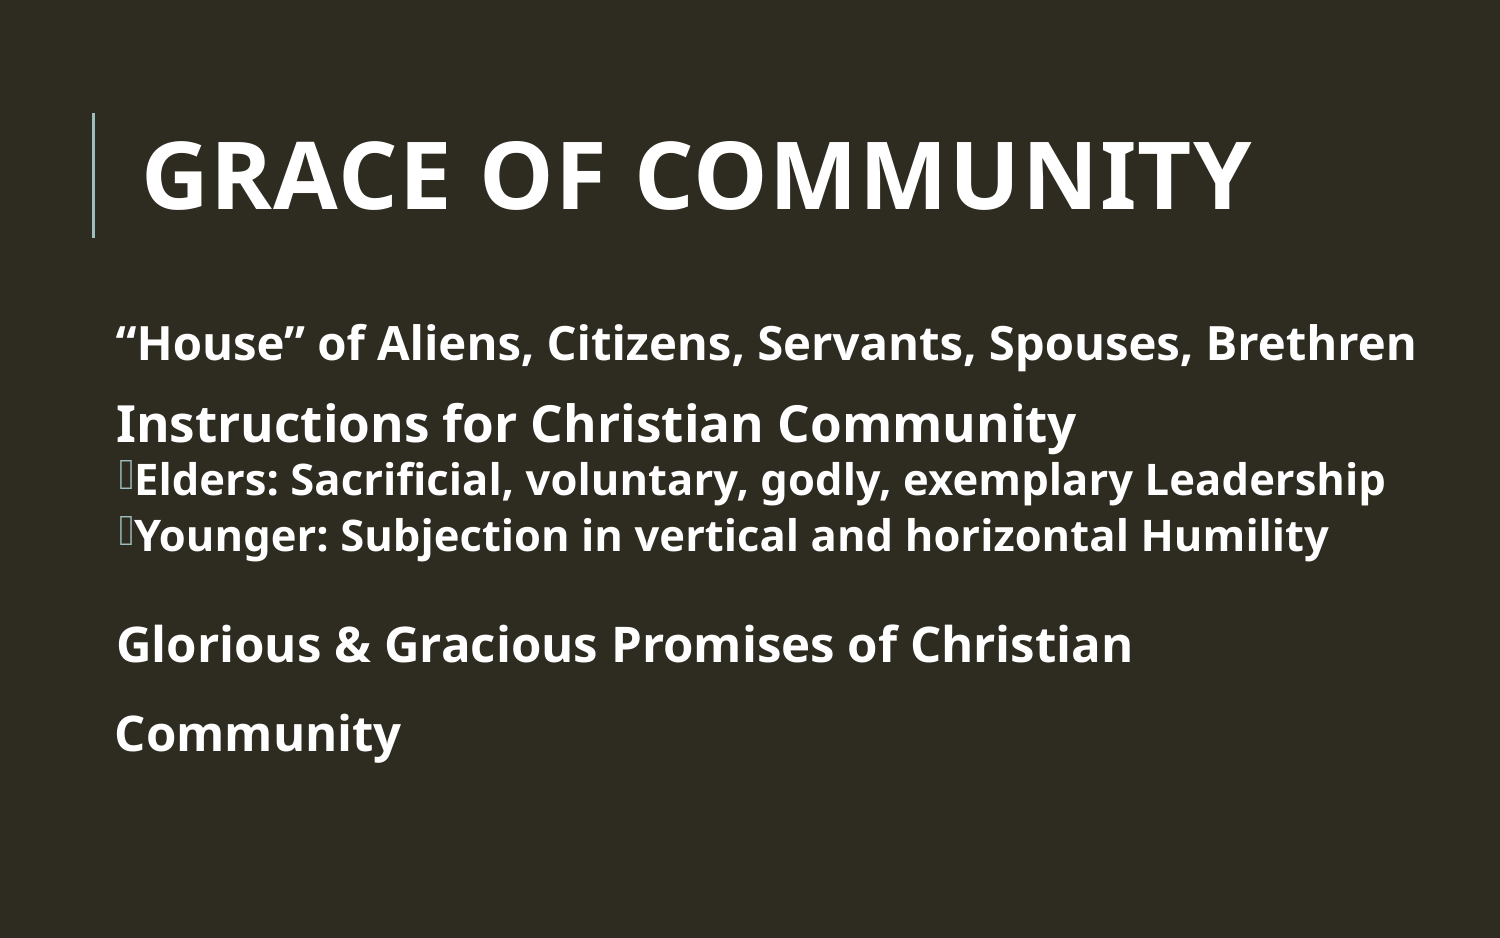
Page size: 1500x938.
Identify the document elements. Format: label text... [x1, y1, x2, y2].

title Grace of Community [126, 80, 1322, 285]
list “House” of Aliens, Citizens, Servants, Spouses, Brethren Instructions for Christian Community Elders: Sacrificial, voluntary, godly, exemplary Leadership Younger: Subjection in vertical and horizontal Humility Glorious & Gracious Promises of Christian Community [97, 312, 1430, 863]
